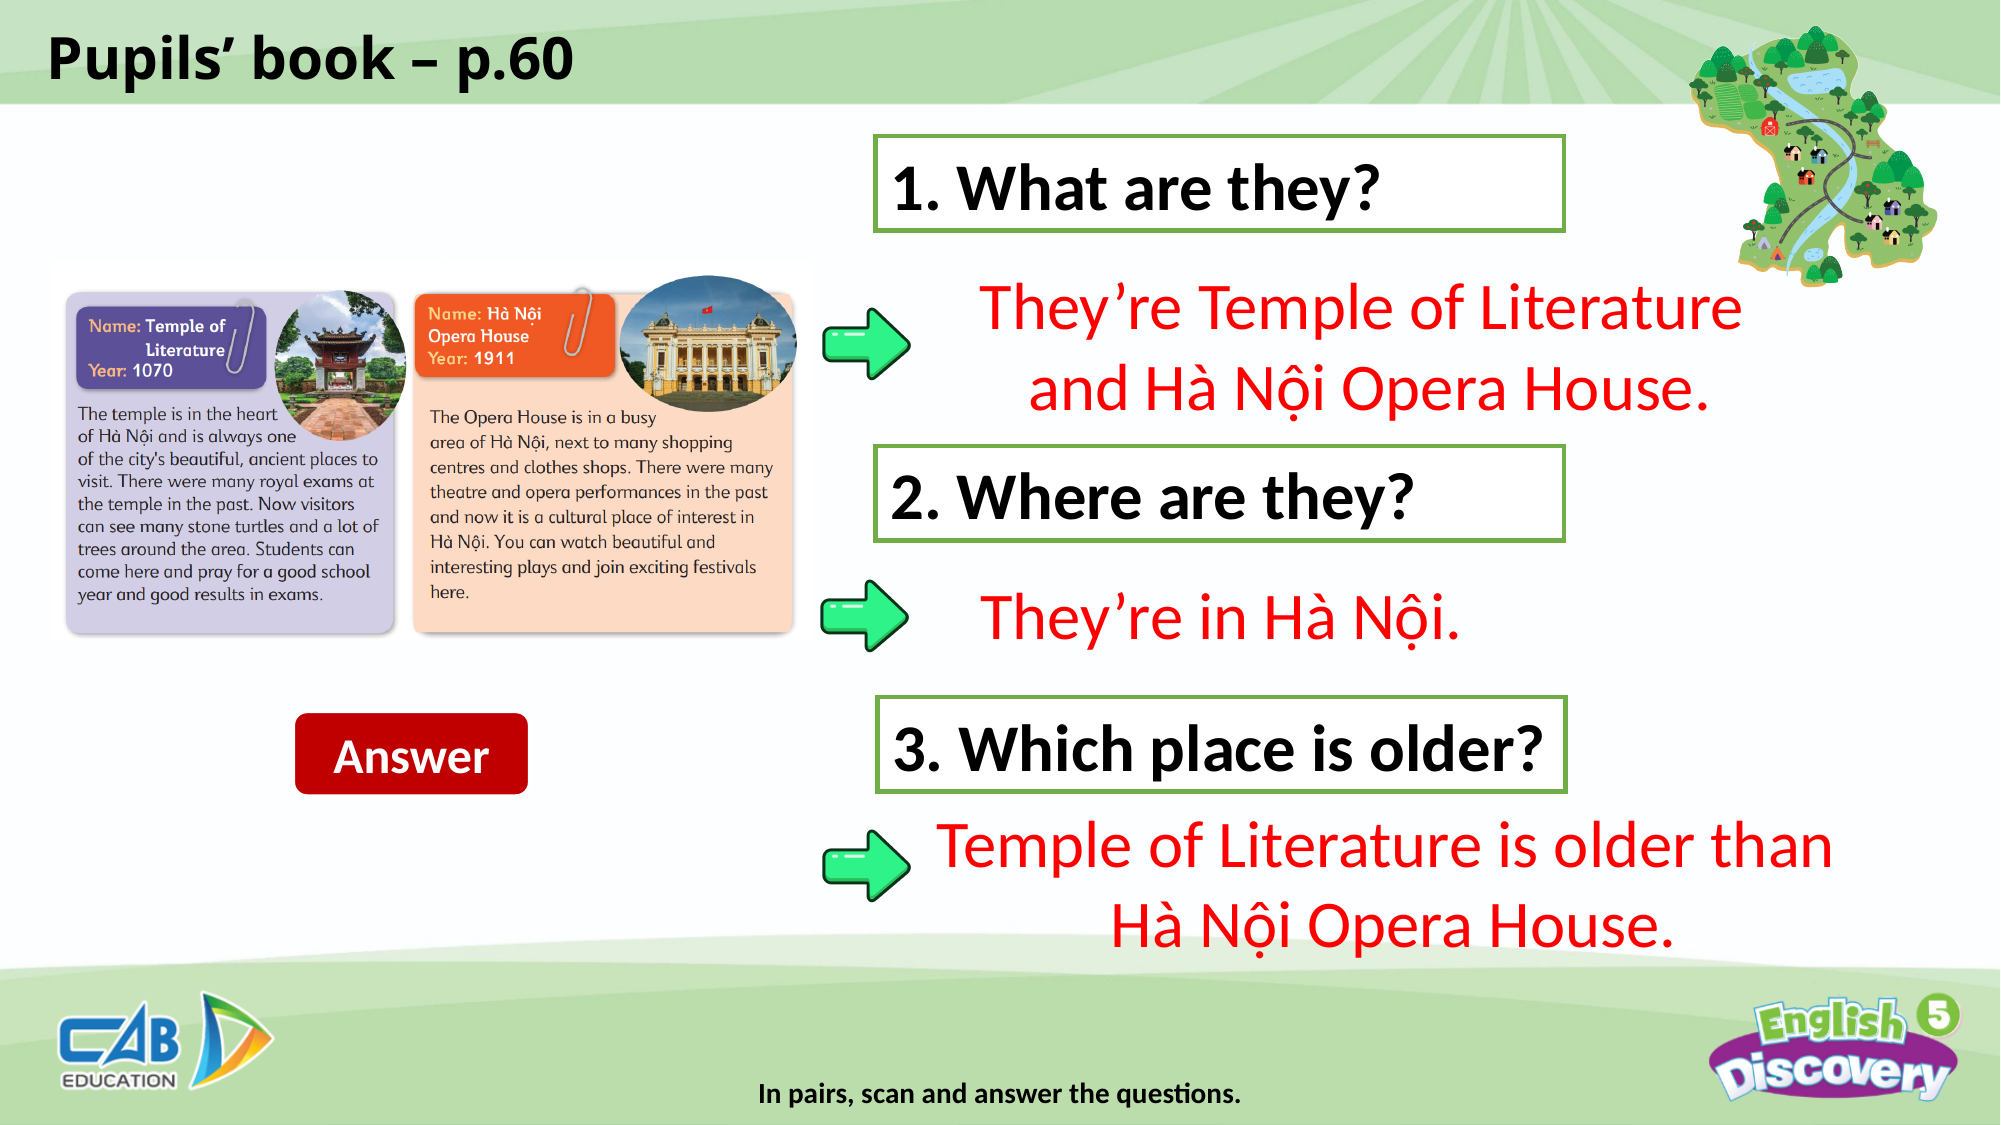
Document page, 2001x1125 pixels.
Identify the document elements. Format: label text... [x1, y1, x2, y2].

text_box 1. What are they? [875, 135, 1565, 232]
text_box Answer [291, 709, 532, 798]
text_box 3. Which place is older? [876, 696, 1567, 793]
picture [0, 0, 2001, 1125]
text_box They’re Temple of Literature and Hà Nội Opera House. [964, 255, 1775, 431]
text_box Pupils’ book – p.60 [31, 30, 1683, 91]
text_box 2. Where are they? [875, 445, 1565, 542]
text_box They’re in Hà Nội. [965, 565, 1478, 661]
text_box Temple of Literature is older than Hà Nội Opera House. [921, 793, 1866, 969]
text_box In pairs, scan and answer the questions. [358, 1067, 1642, 1117]
